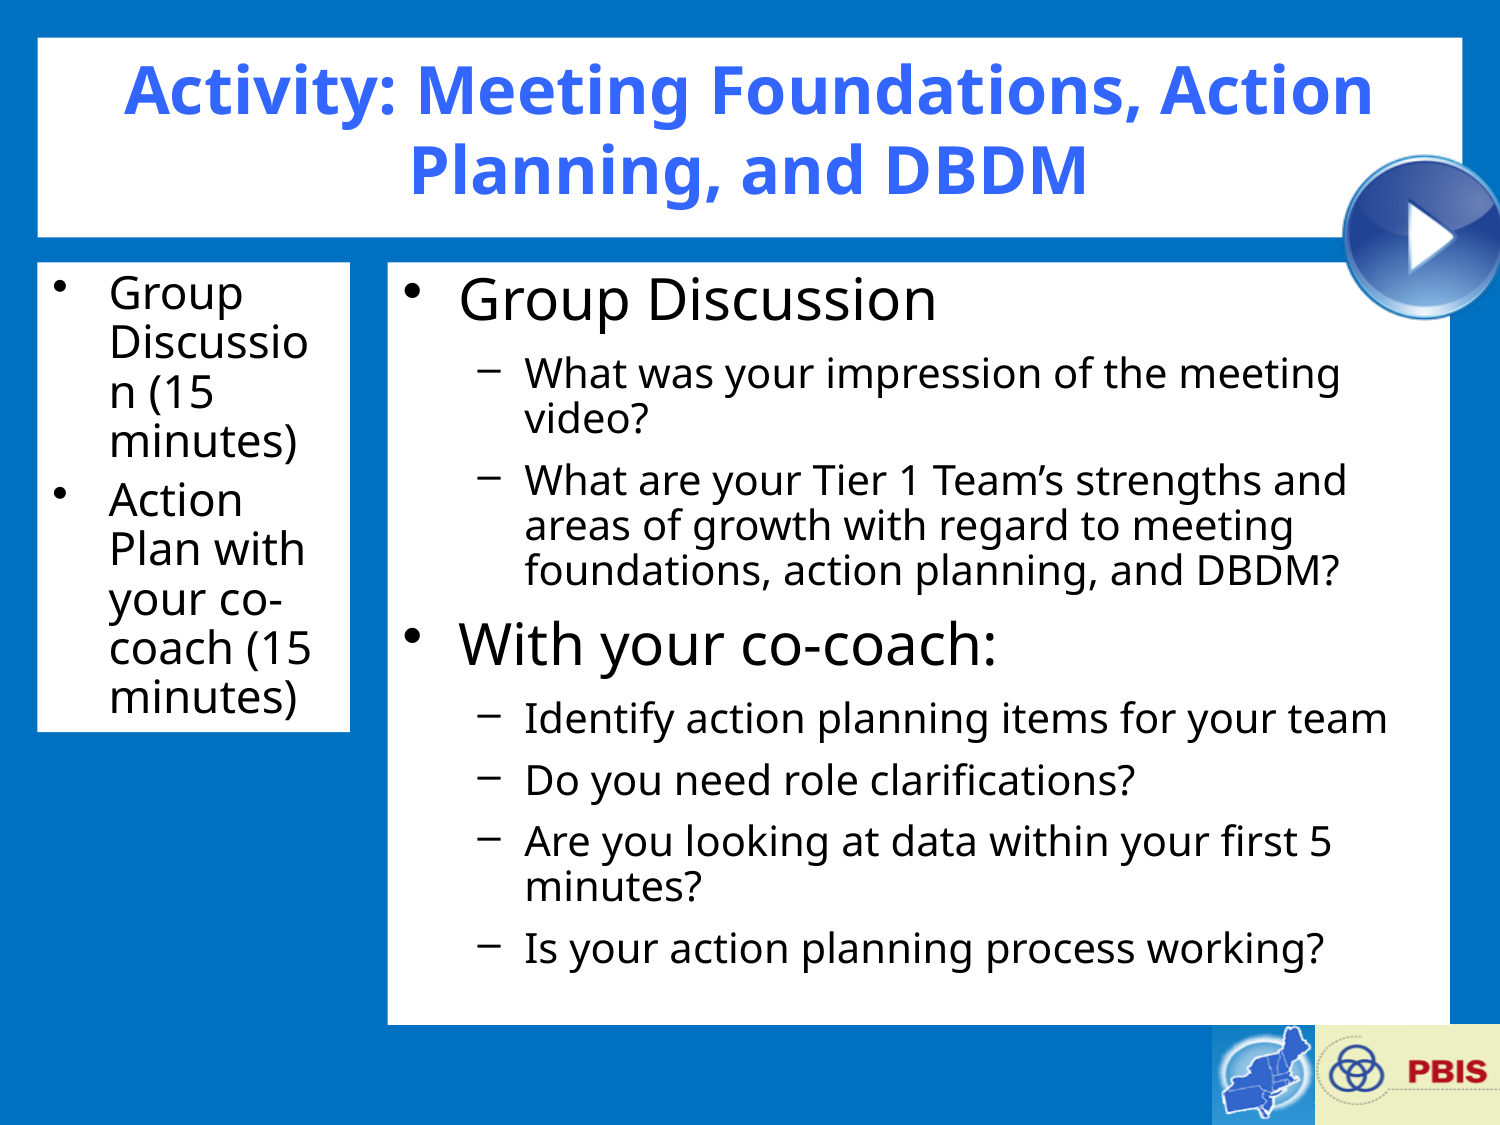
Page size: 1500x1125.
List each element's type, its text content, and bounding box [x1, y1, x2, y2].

title Activity: Meeting Foundations, Action Planning, and DBDM [37, 37, 1463, 238]
text_box Group Discussion (15 minutes) Action Plan with your co-coach (15 minutes) [37, 262, 350, 733]
picture [1337, 149, 1500, 326]
list Group Discussion What was your impression of the meeting video? What are your Tier 1 Team’s strengths and areas of growth with regard to meeting foundations, action planning, and DBDM? With your co-coach: Identify action planning items for your team Do you need role clarifications? Are you looking at data within your first 5 minutes? Is your action planning process working? [387, 262, 1451, 1026]
picture [1212, 1024, 1500, 1125]
